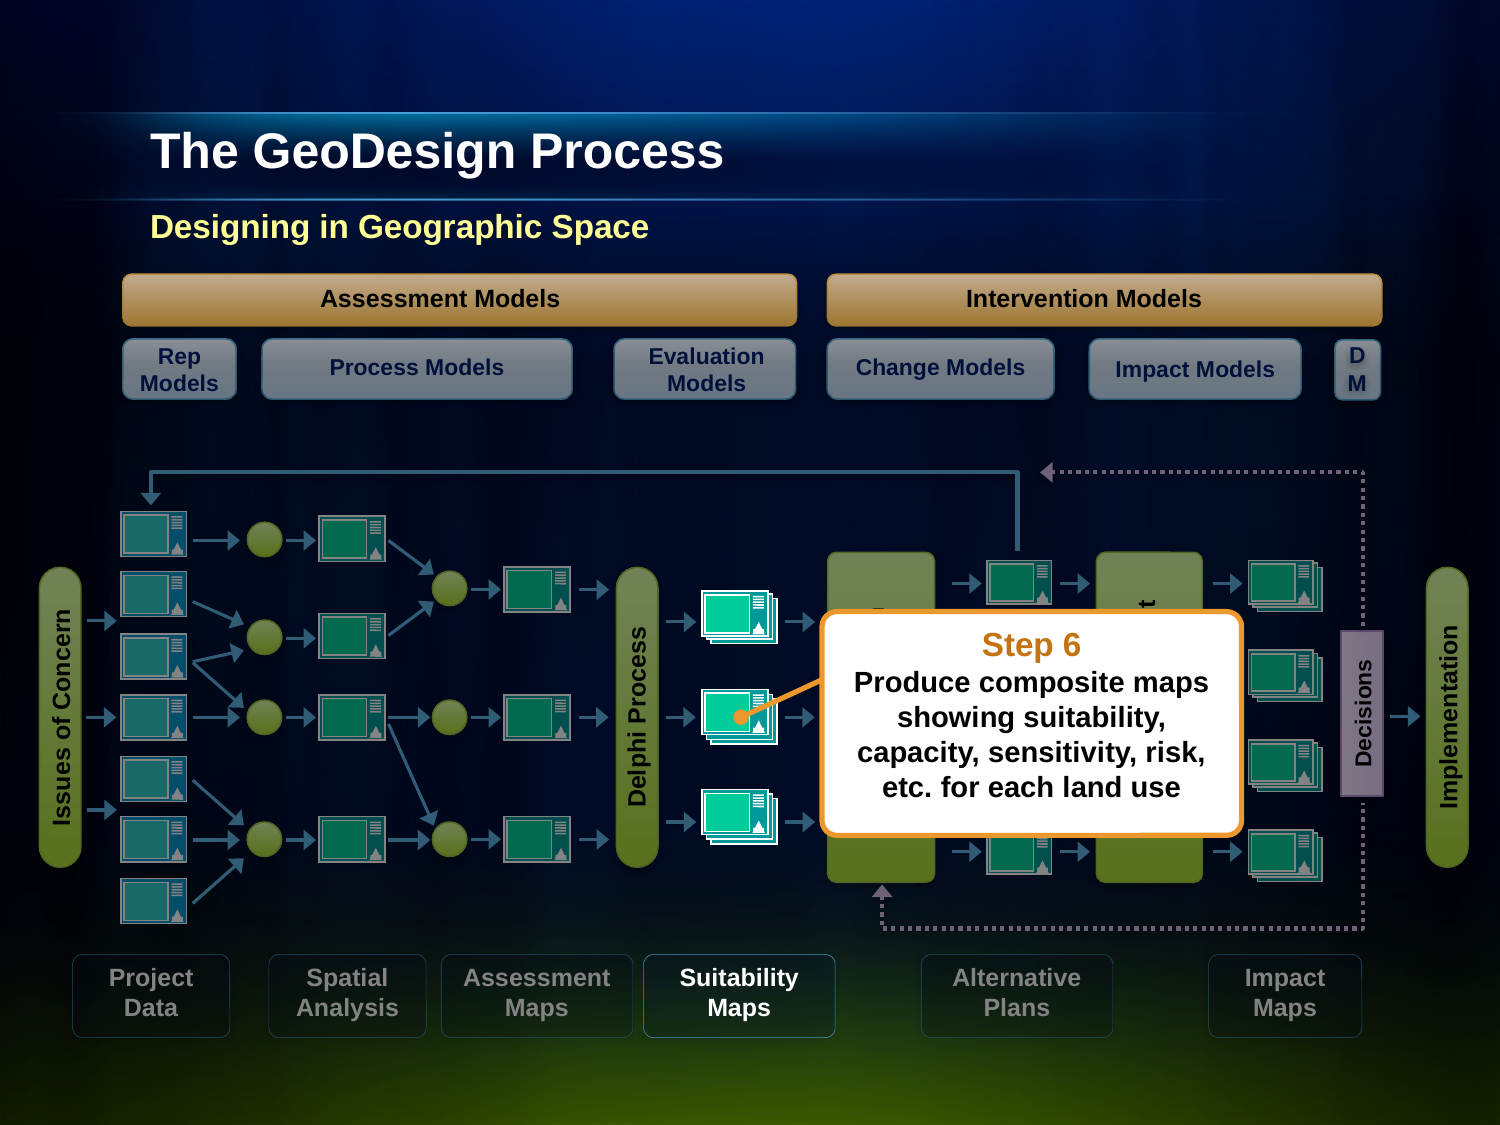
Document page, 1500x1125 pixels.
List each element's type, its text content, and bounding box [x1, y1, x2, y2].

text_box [318, 613, 386, 659]
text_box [612, 567, 659, 868]
title The GeoDesign Process [150, 118, 1350, 196]
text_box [120, 756, 187, 802]
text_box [1248, 829, 1323, 882]
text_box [1248, 560, 1323, 612]
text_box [986, 560, 1052, 605]
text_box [120, 511, 187, 557]
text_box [701, 590, 778, 644]
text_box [120, 816, 187, 863]
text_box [120, 571, 187, 617]
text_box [1242, 562, 1324, 653]
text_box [503, 694, 571, 741]
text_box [701, 689, 735, 745]
picture [0, 0, 1500, 197]
list Designing in Geographic Space [150, 203, 1350, 261]
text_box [701, 789, 778, 845]
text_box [503, 816, 571, 863]
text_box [1245, 655, 1324, 743]
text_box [503, 566, 571, 613]
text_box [437, 956, 839, 1045]
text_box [1248, 649, 1323, 702]
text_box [37, 567, 84, 868]
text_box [920, 953, 1114, 1038]
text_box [698, 791, 1324, 888]
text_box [72, 953, 230, 1038]
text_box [1248, 739, 1323, 792]
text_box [268, 953, 427, 1038]
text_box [986, 844, 1052, 875]
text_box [440, 953, 634, 1038]
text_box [318, 816, 386, 863]
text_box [1245, 745, 1324, 833]
text_box [0, 197, 1500, 1125]
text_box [318, 694, 386, 741]
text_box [318, 515, 386, 562]
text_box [120, 694, 187, 741]
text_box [1192, 953, 1378, 1038]
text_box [643, 953, 836, 1038]
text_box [120, 878, 187, 924]
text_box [120, 633, 187, 680]
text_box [740, 611, 1242, 836]
